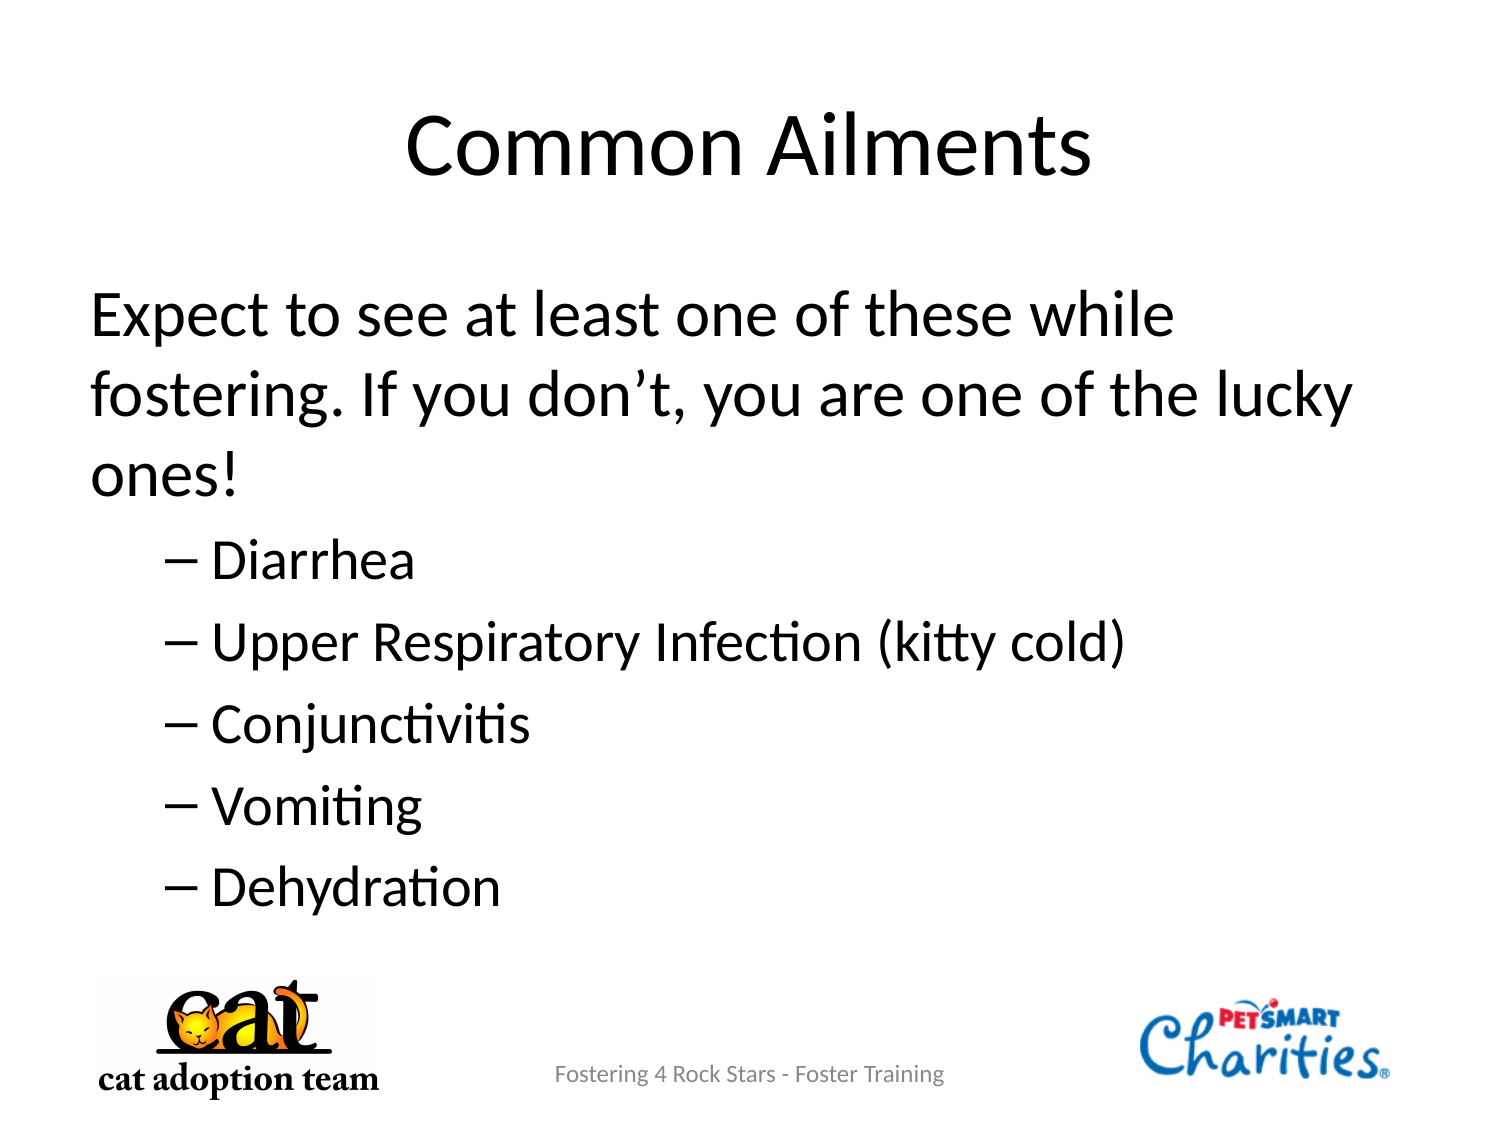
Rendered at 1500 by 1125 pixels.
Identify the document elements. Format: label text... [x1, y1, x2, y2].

picture [1134, 987, 1397, 1096]
list Expect to see at least one of these while fostering. If you don’t, you are one of the lucky ones! Diarrhea Upper Respiratory Infection (kitty cold) Conjunctivitis Vomiting Dehydration [75, 262, 1425, 1005]
title Common Ailments [75, 45, 1425, 233]
footer Fostering 4 Rock Stars - Foster Training [512, 1042, 988, 1103]
picture [99, 974, 379, 1101]
